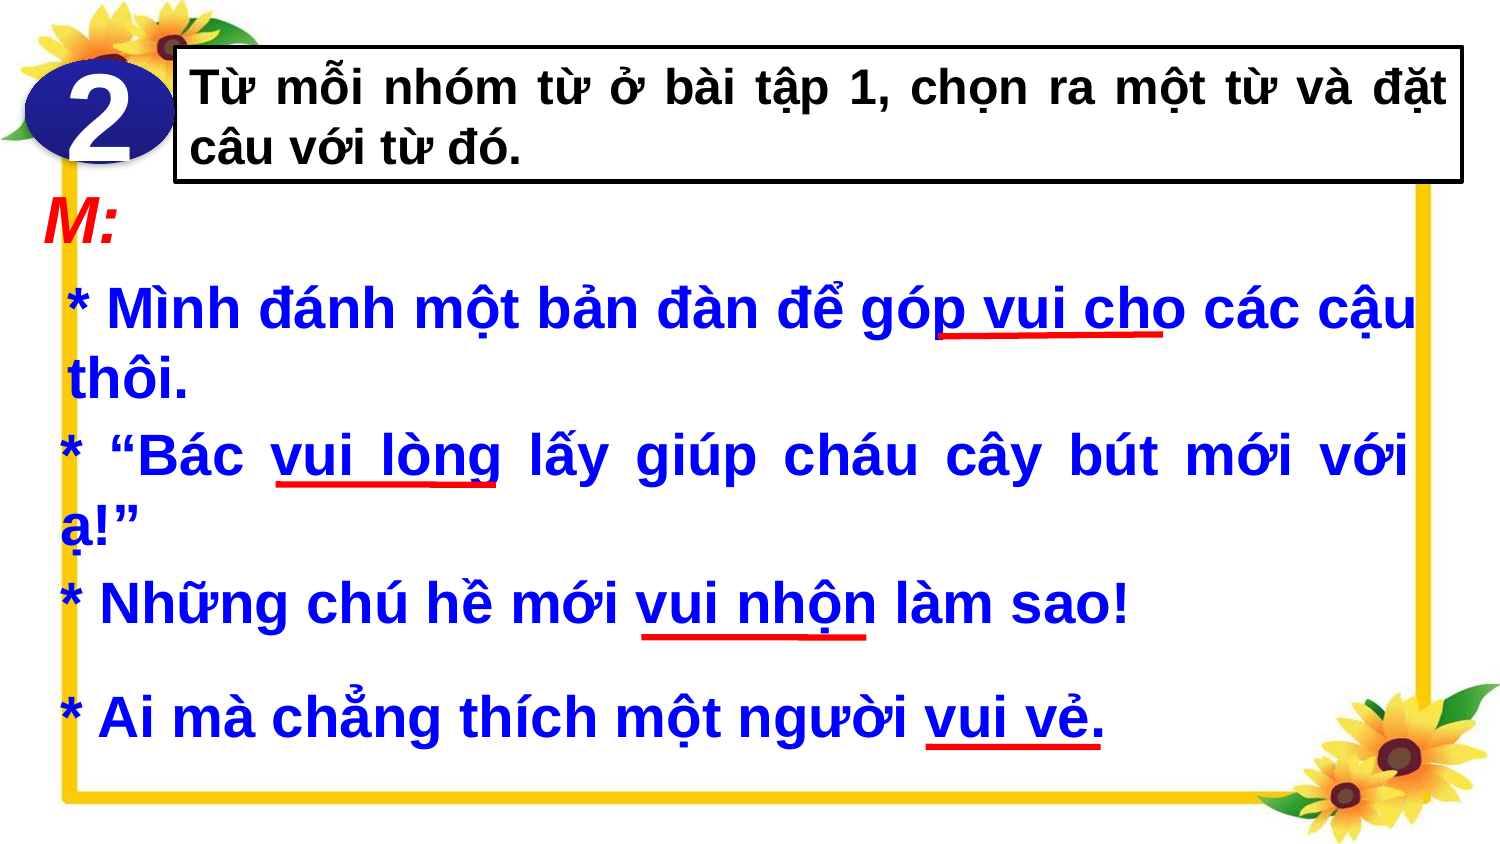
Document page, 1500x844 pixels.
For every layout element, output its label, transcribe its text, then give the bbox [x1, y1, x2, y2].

text_box * Mình đánh một bản đàn để góp vui cho các cậu thôi. [52, 262, 1433, 418]
text_box * Những chú hề mới vui nhộn làm sao! [45, 557, 1463, 643]
text_box Từ mỗi nhóm từ ở bài tập 1, chọn ra một từ và đặt câu với từ đó. [173, 45, 1464, 184]
text_box * “Bác vui lòng lấy giúp cháu cây bút mới với ạ!” [45, 410, 1427, 557]
text_box 2 [24, 59, 175, 164]
text_box * Ai mà chẳng thích một người vui vẻ. [45, 671, 1463, 757]
picture [0, 0, 1500, 844]
text_box M: [28, 169, 137, 265]
